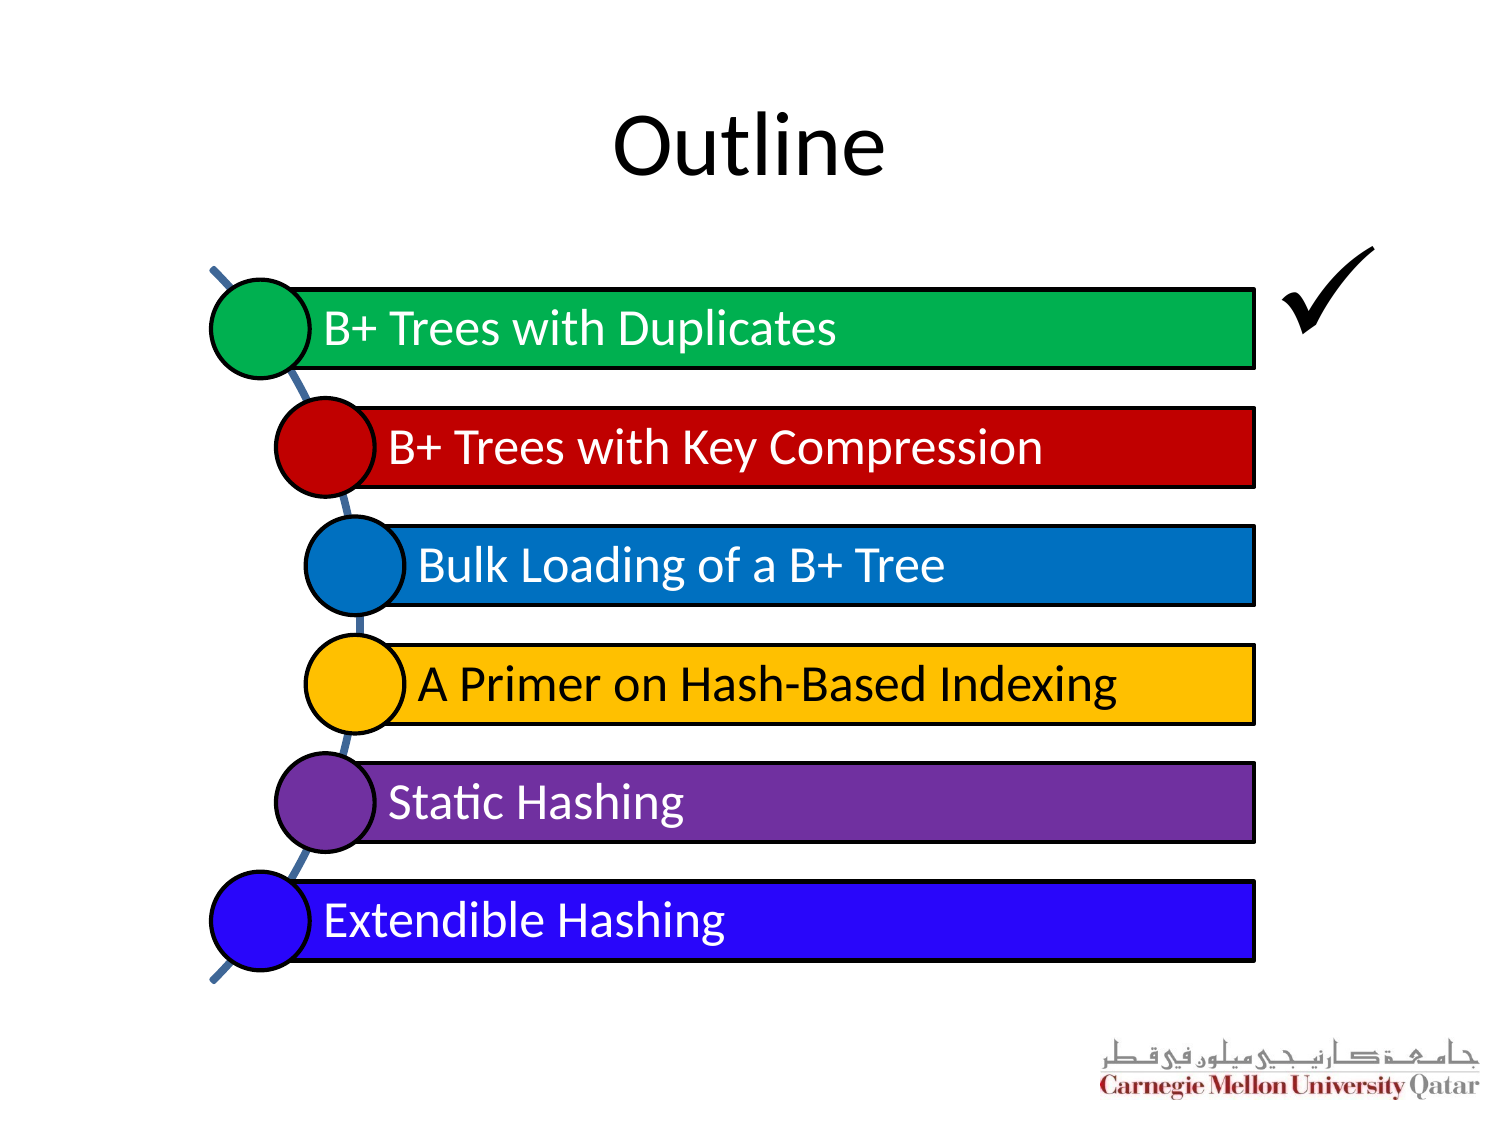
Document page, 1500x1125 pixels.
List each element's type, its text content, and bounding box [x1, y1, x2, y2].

picture [1099, 1037, 1480, 1101]
title Outline [75, 45, 1425, 233]
text_box [1256, 229, 1432, 410]
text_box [199, 249, 1266, 1001]
